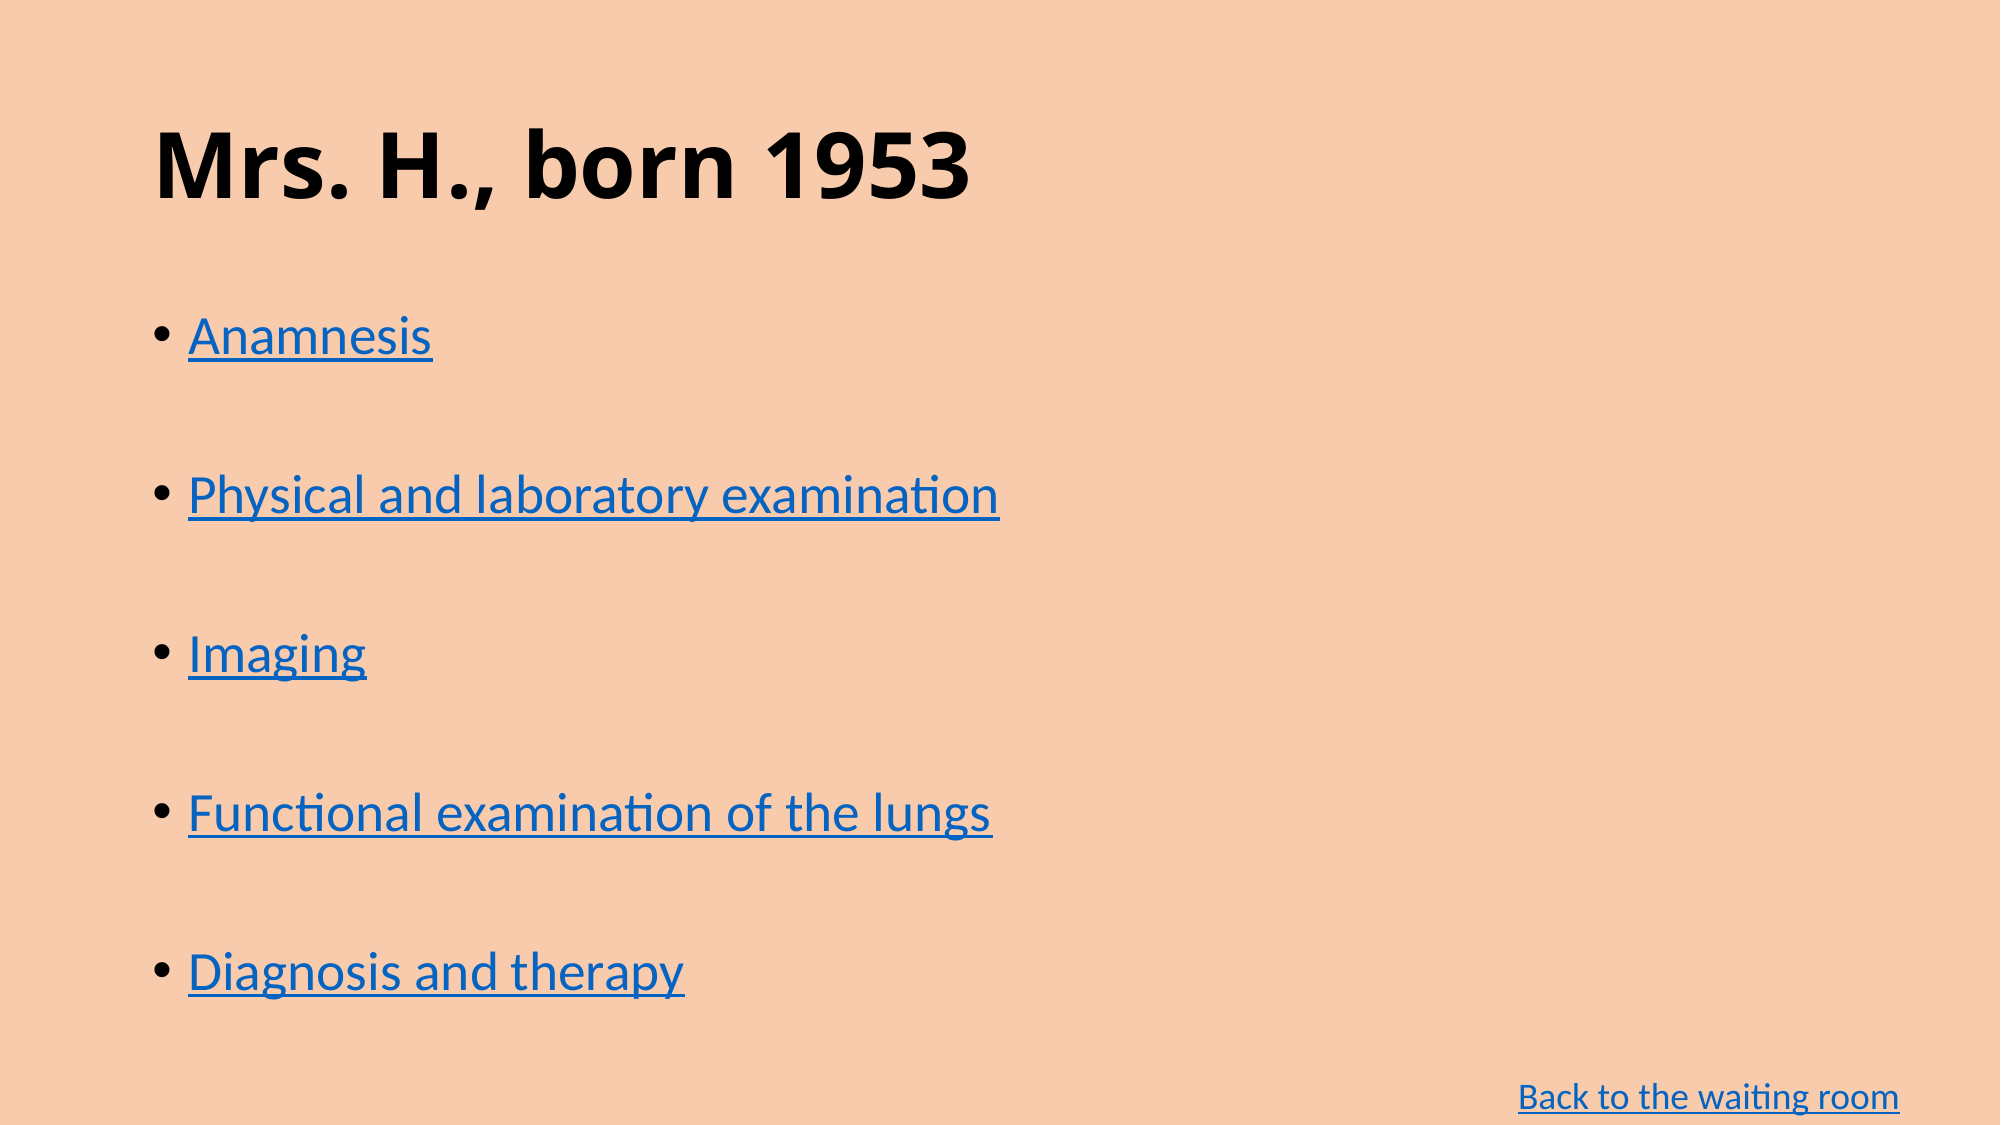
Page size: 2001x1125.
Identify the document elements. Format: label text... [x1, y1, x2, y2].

list Anamnesis Physical and laboratory examination Imaging Functional examination of the lungs Diagnosis and therapy [137, 299, 1863, 1014]
text_box Back to the waiting room [1503, 1064, 2000, 1125]
title Mrs. H., born 1953 [137, 59, 1863, 278]
